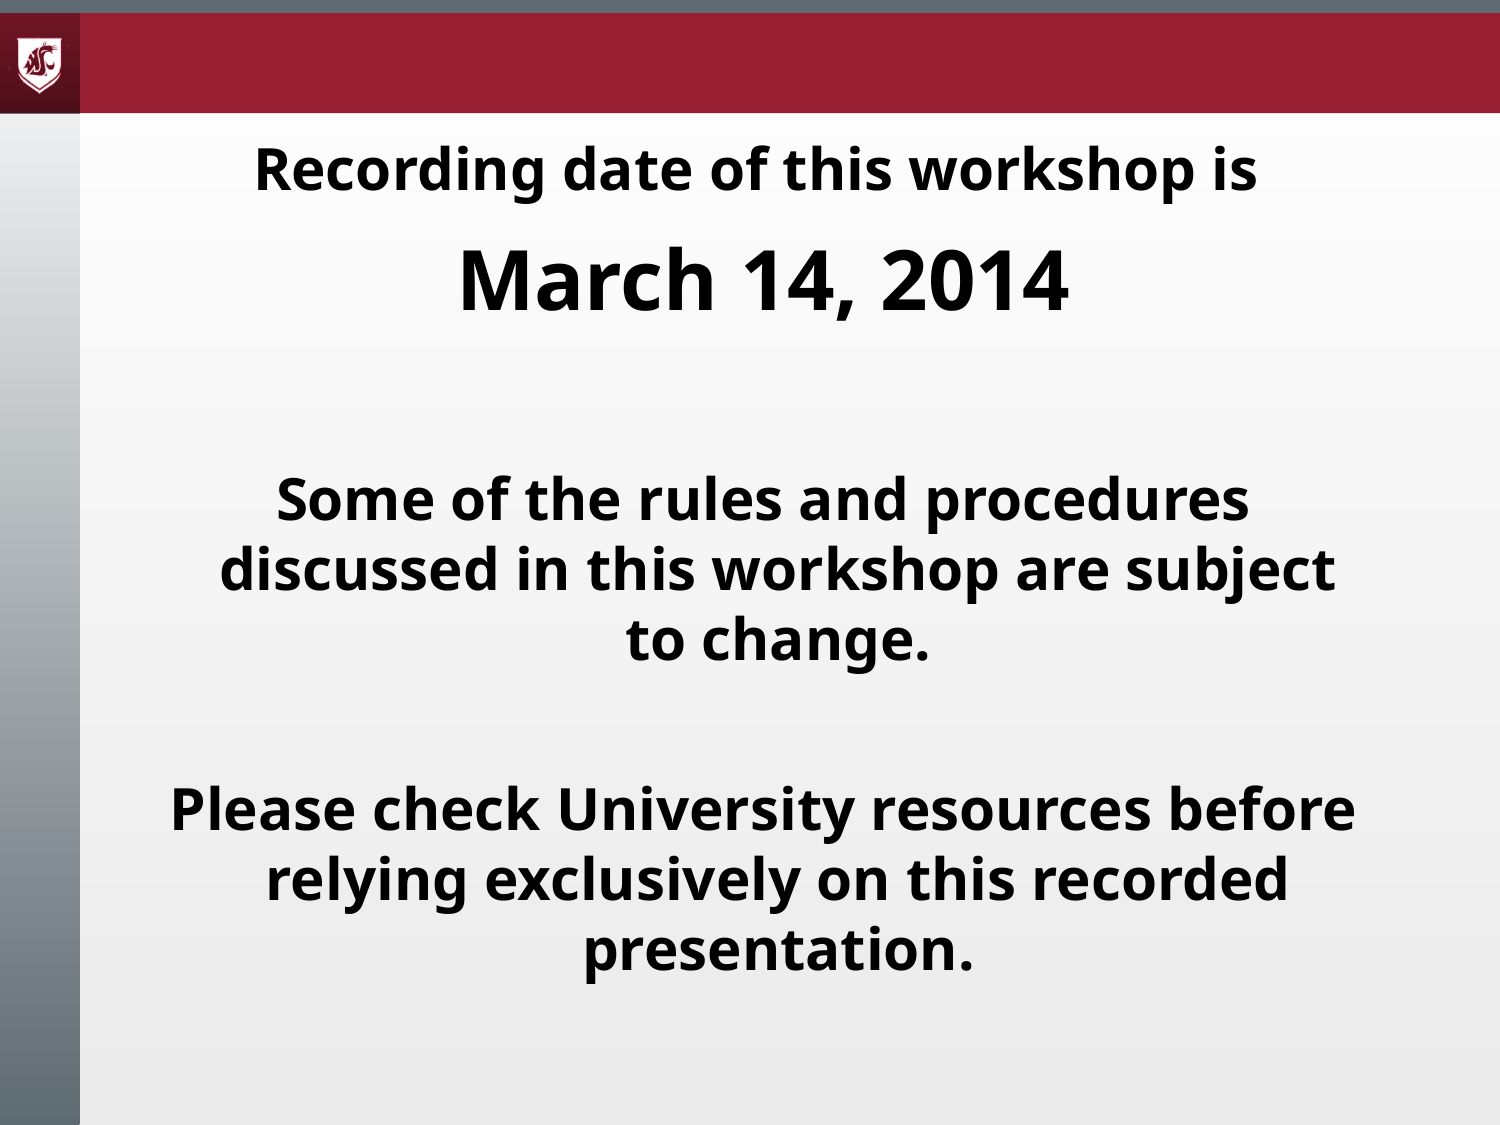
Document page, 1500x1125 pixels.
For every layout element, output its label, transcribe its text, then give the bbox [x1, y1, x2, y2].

picture [9, 27, 69, 100]
list Recording date of this workshop is March 14, 2014 Some of the rules and procedures discussed in this workshop are subject to change. Please check University resources before relying exclusively on this recorded presentation. [112, 125, 1388, 1019]
